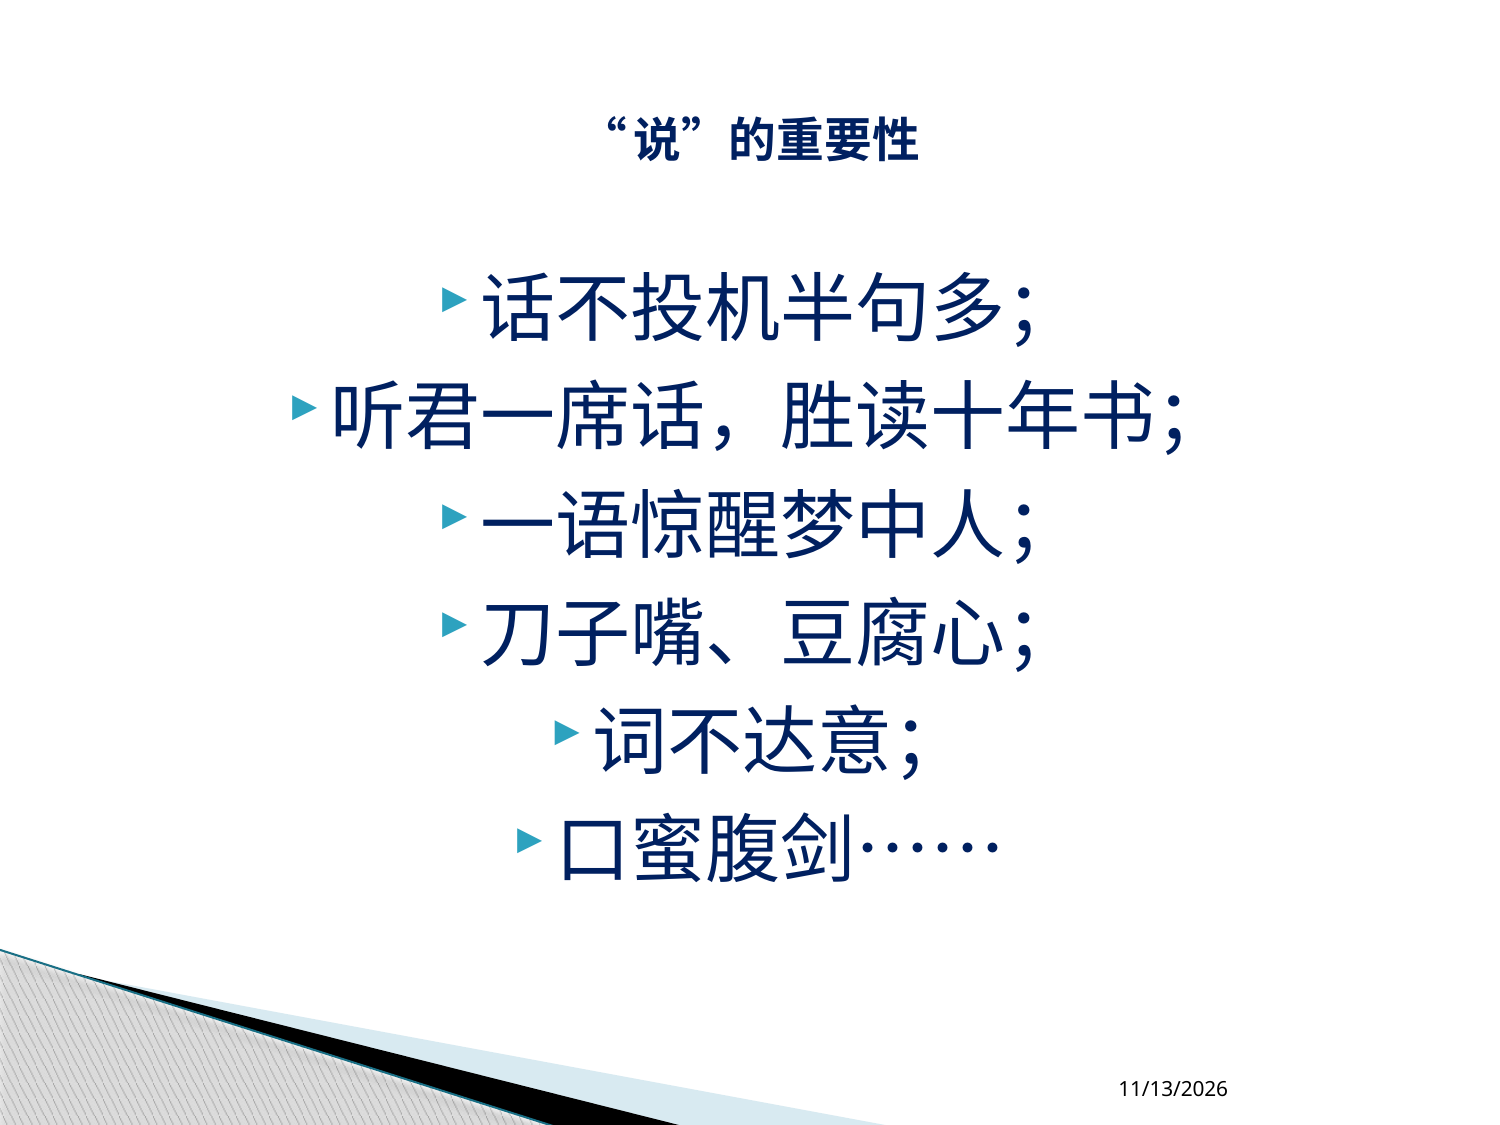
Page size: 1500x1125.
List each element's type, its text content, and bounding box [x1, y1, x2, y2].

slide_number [1103, 1051, 1419, 1112]
title “说”的重要性 [75, 45, 1425, 233]
list 话不投机半句多； 听君一席话，胜读十年书； 一语惊醒梦中人； 刀子嘴、豆腐心； 词不达意； 口蜜腹剑…… [75, 243, 1425, 986]
